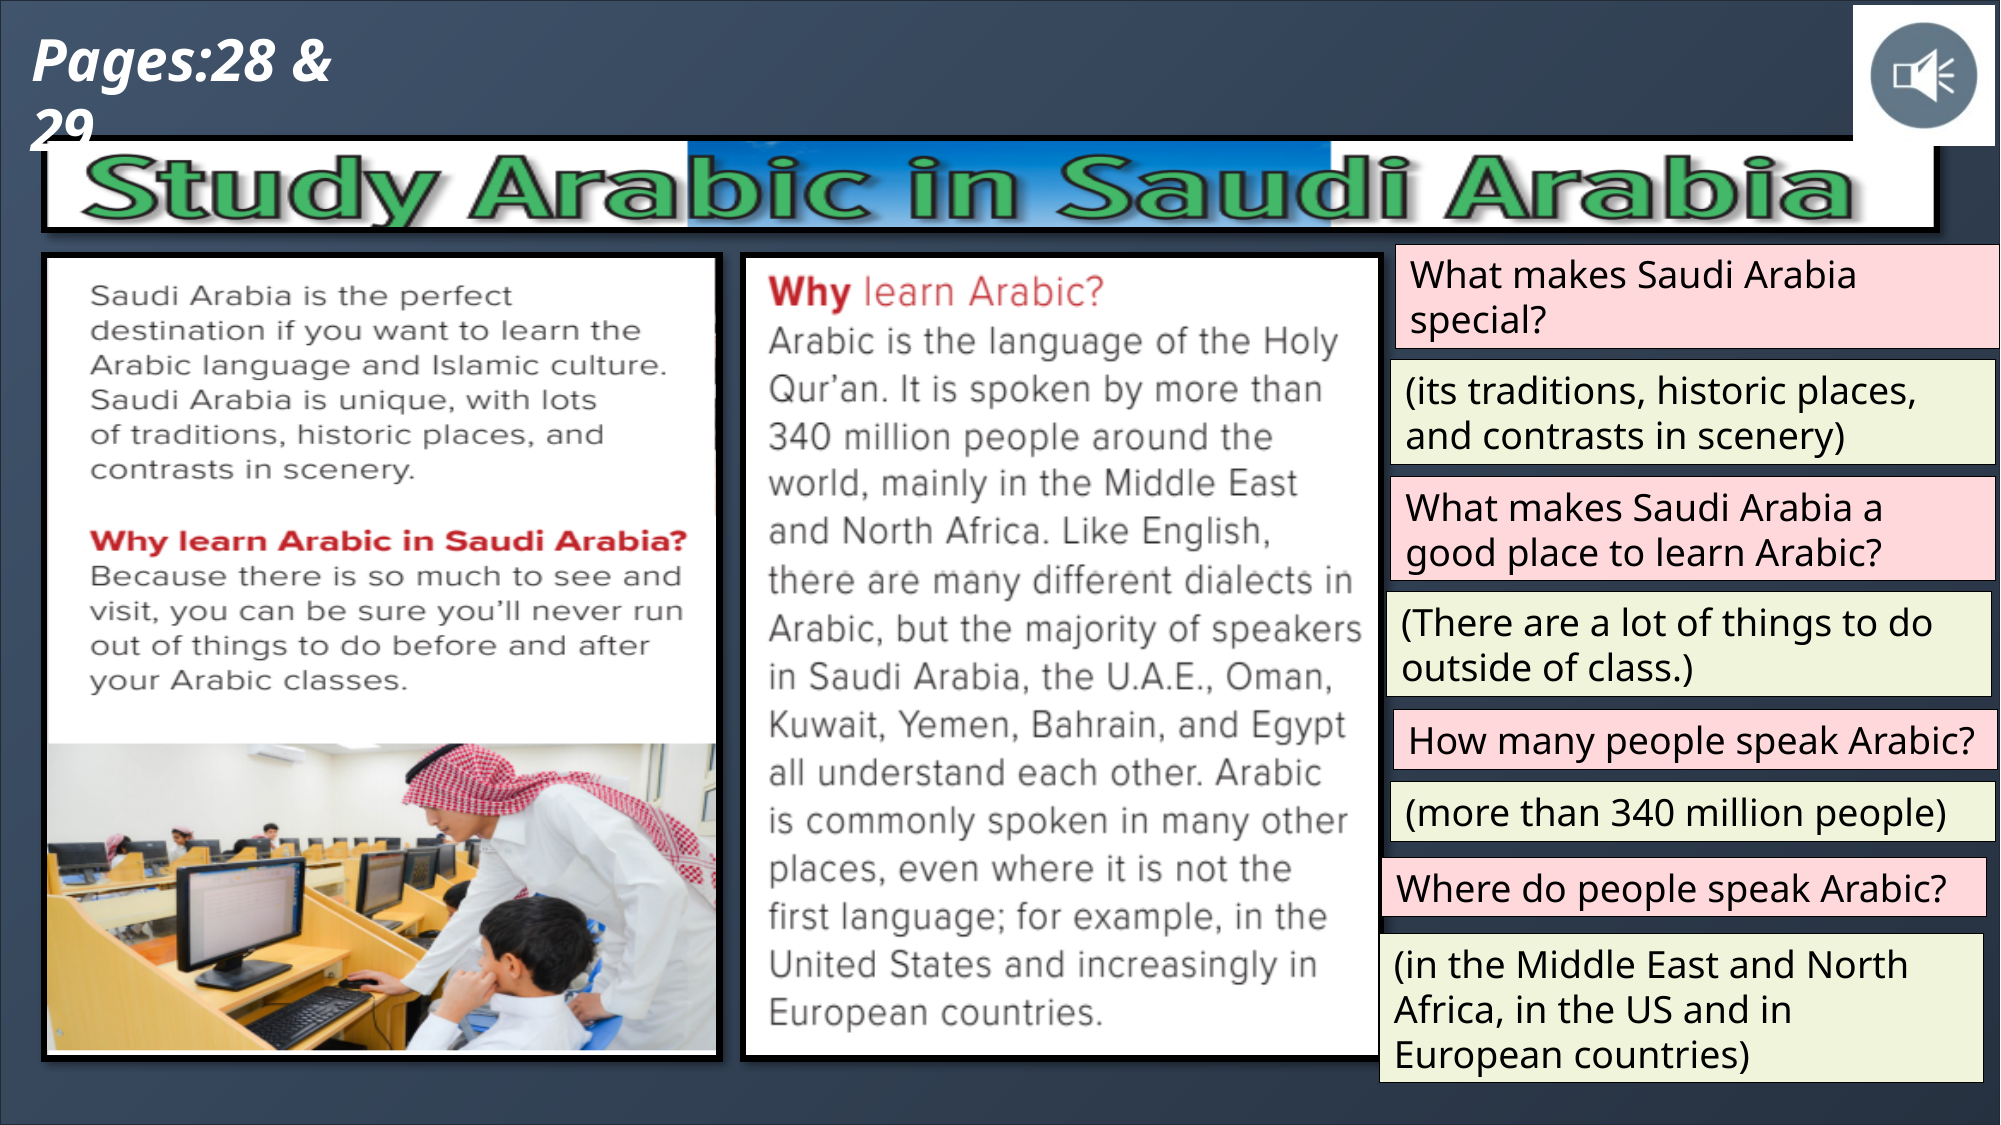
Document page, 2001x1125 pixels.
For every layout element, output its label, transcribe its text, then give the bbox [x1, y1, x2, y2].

picture [746, 258, 1379, 1056]
text_box Where do people speak Arabic? [1381, 857, 1987, 917]
text_box (its traditions, historic places, and contrasts in scenery) [1390, 359, 1996, 465]
text_box [0, 0, 2000, 1125]
text_box (more than 340 million people) [1390, 781, 1996, 842]
text_box (There are a lot of things to do outside of class.) [1386, 591, 1992, 697]
text_box What makes Saudi Arabia special? [1395, 244, 2000, 349]
text_box What makes Saudi Arabia a good place to learn Arabic? [1390, 476, 1996, 581]
text_box (in the Middle East and North Africa, in the US and in European countries) [1379, 933, 1984, 1083]
text_box Pages:28 & 29 [16, 16, 419, 171]
picture [47, 258, 717, 1056]
text_box How many people speak Arabic? [1393, 709, 1998, 770]
picture [47, 4, 1996, 227]
